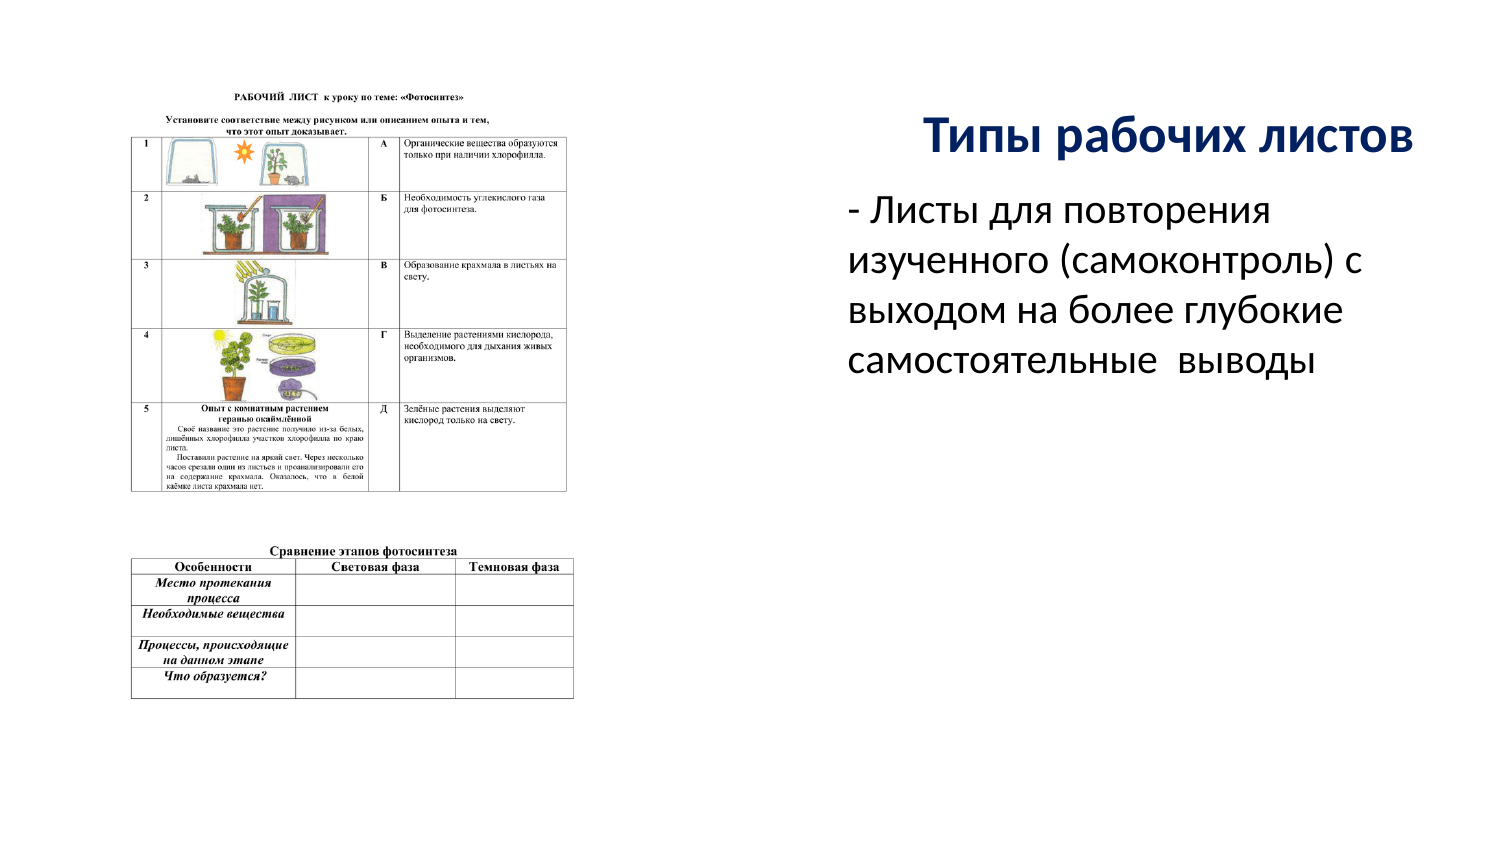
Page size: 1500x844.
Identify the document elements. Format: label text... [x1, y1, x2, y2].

text_box Типы рабочих листов [856, 91, 1483, 172]
picture [100, 78, 597, 781]
text_box - Листы для повторения изученного (самоконтроль) с выходом на более глубокие самостоятельные выводы [832, 173, 1461, 393]
